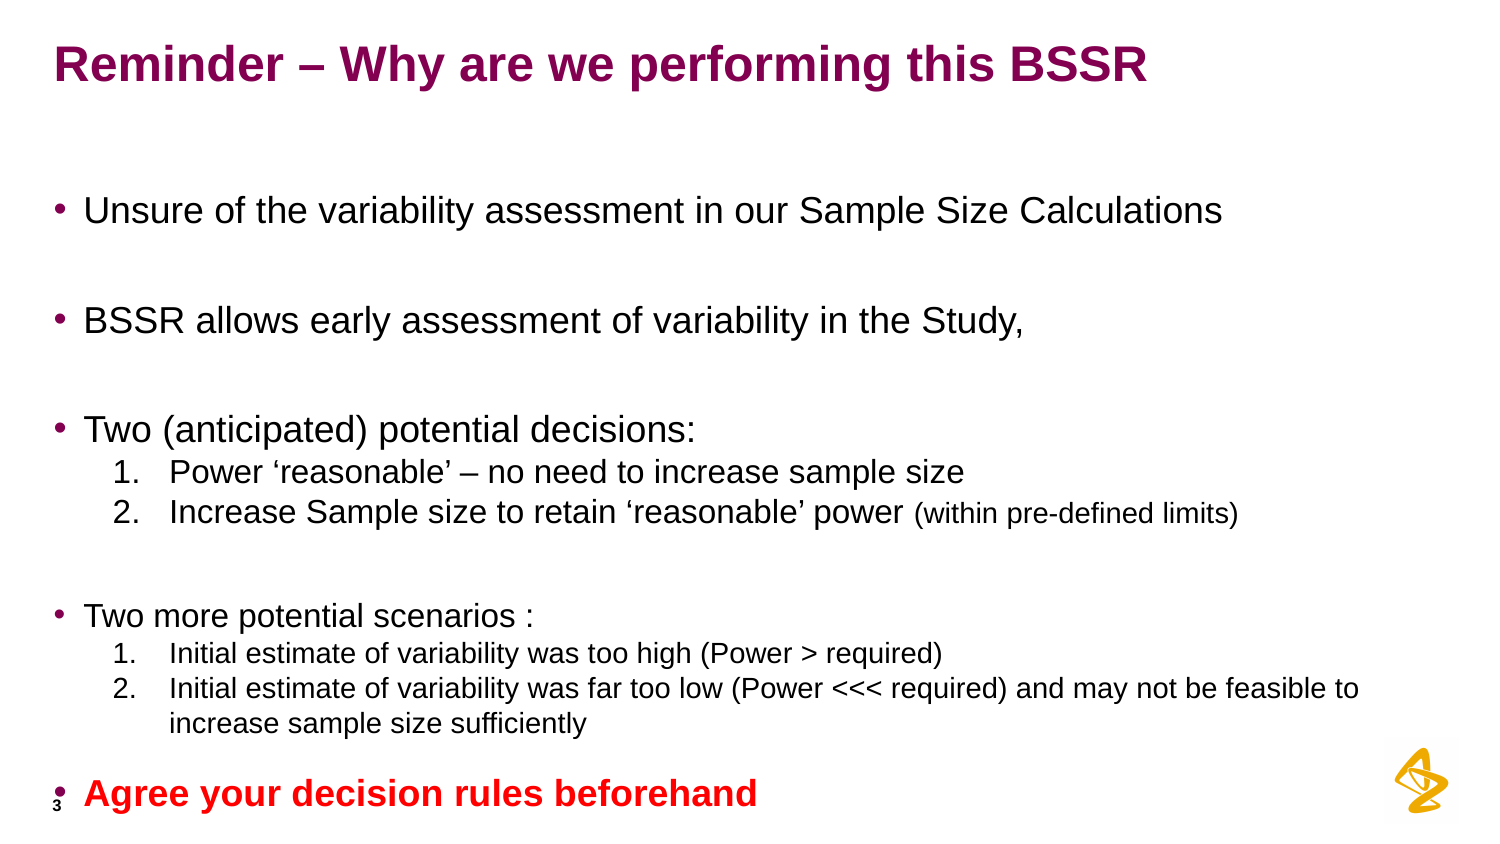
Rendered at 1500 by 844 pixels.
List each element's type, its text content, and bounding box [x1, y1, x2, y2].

picture [1384, 737, 1459, 824]
list Unsure of the variability assessment in our Sample Size Calculations BSSR allows early assessment of variability in the Study, Two (anticipated) potential decisions: Power ‘reasonable’ – no need to increase sample size Increase Sample size to retain ‘reasonable’ power (within pre-defined limits) Two more potential scenarios : Initial estimate of variability was too high (Power > required) Initial estimate of variability was far too low (Power <<< required) and may not be feasible to increase sample size sufficiently Agree your decision rules beforehand [38, 178, 1392, 747]
title Reminder – Why are we performing this BSSR [38, 23, 1477, 107]
slide_number 3 [52, 795, 118, 822]
